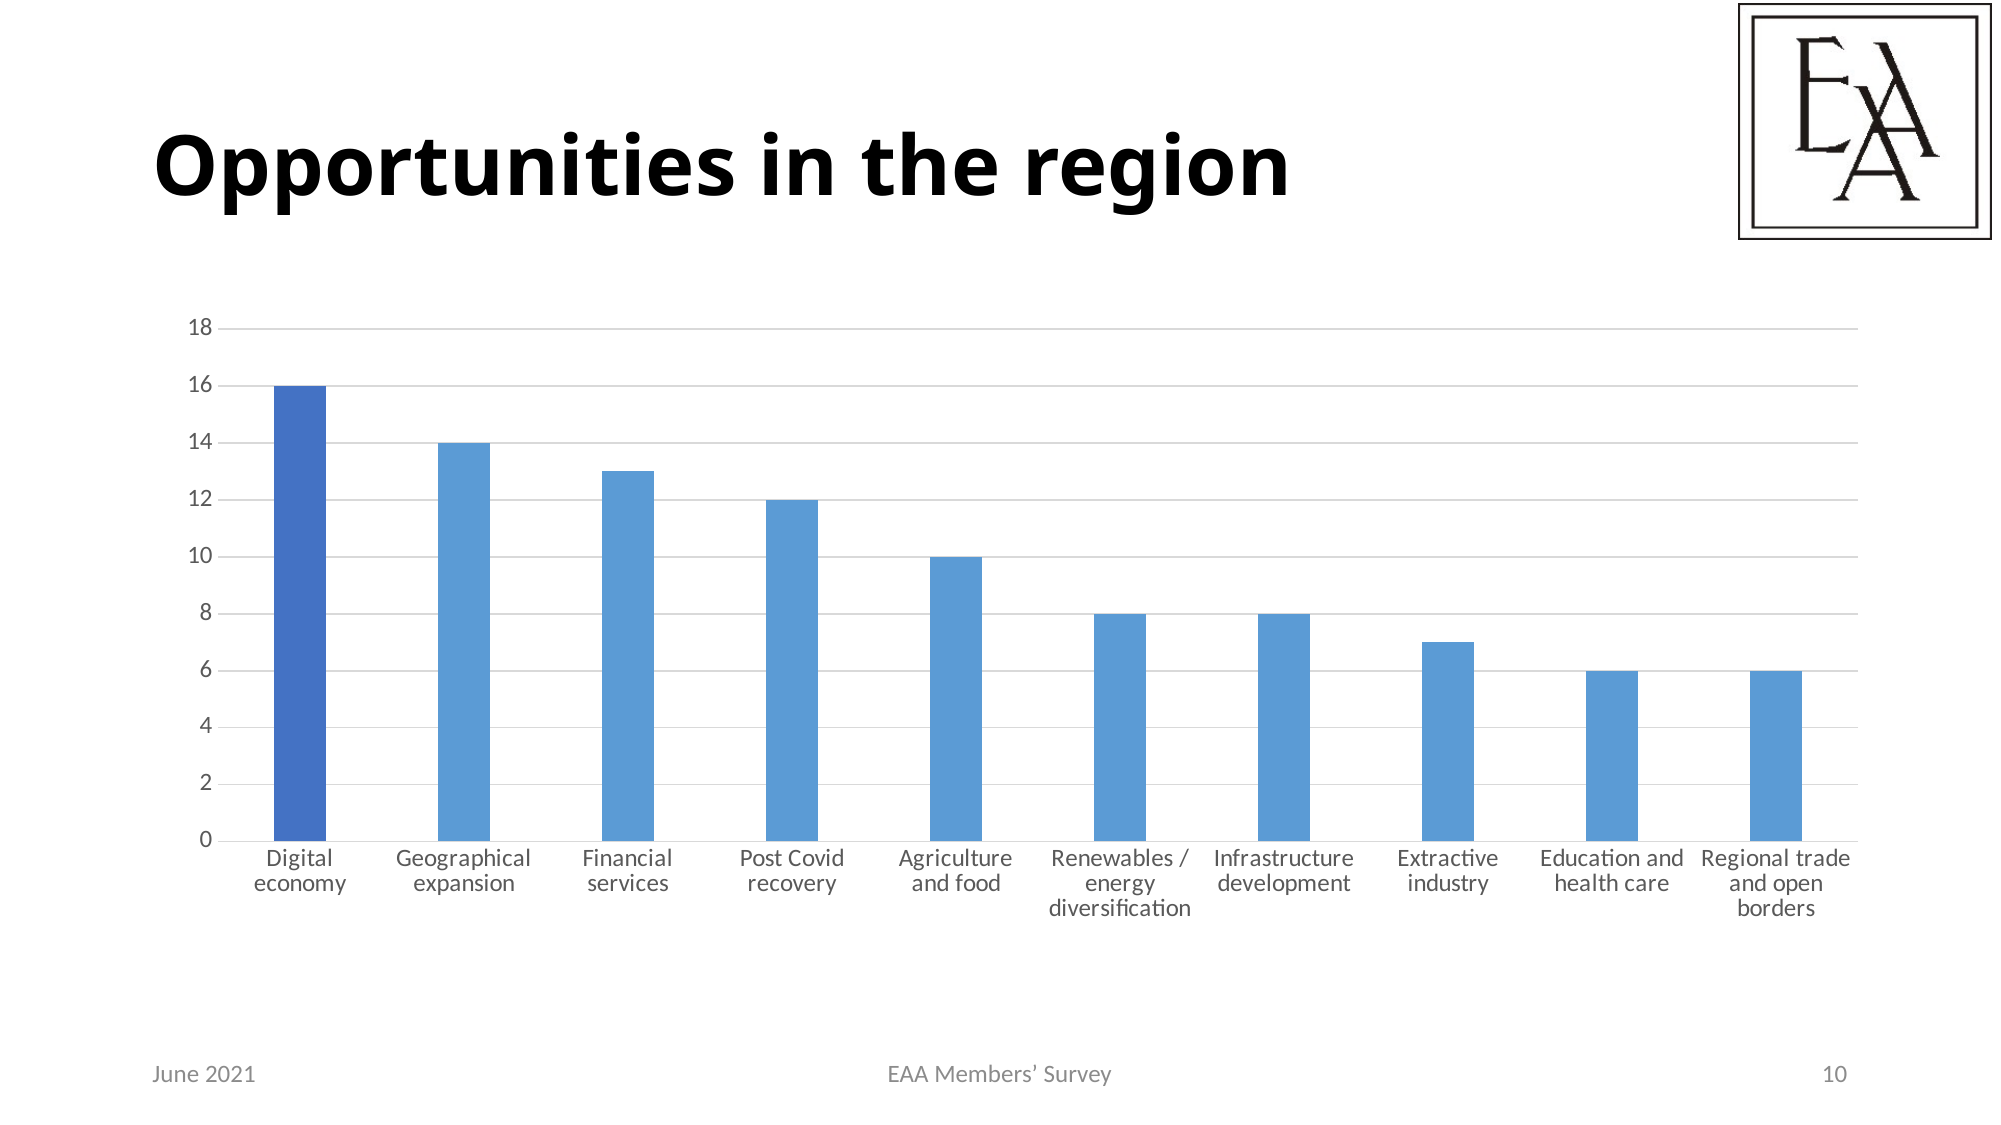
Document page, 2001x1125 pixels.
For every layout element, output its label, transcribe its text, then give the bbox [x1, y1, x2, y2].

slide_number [137, 1042, 588, 1103]
slide_number 10 [1412, 1042, 1863, 1103]
picture [1738, 3, 1992, 240]
footer EAA Members’ Survey [662, 1042, 1338, 1103]
title Opportunities in the region [137, 59, 1739, 278]
chart [137, 314, 1863, 1028]
